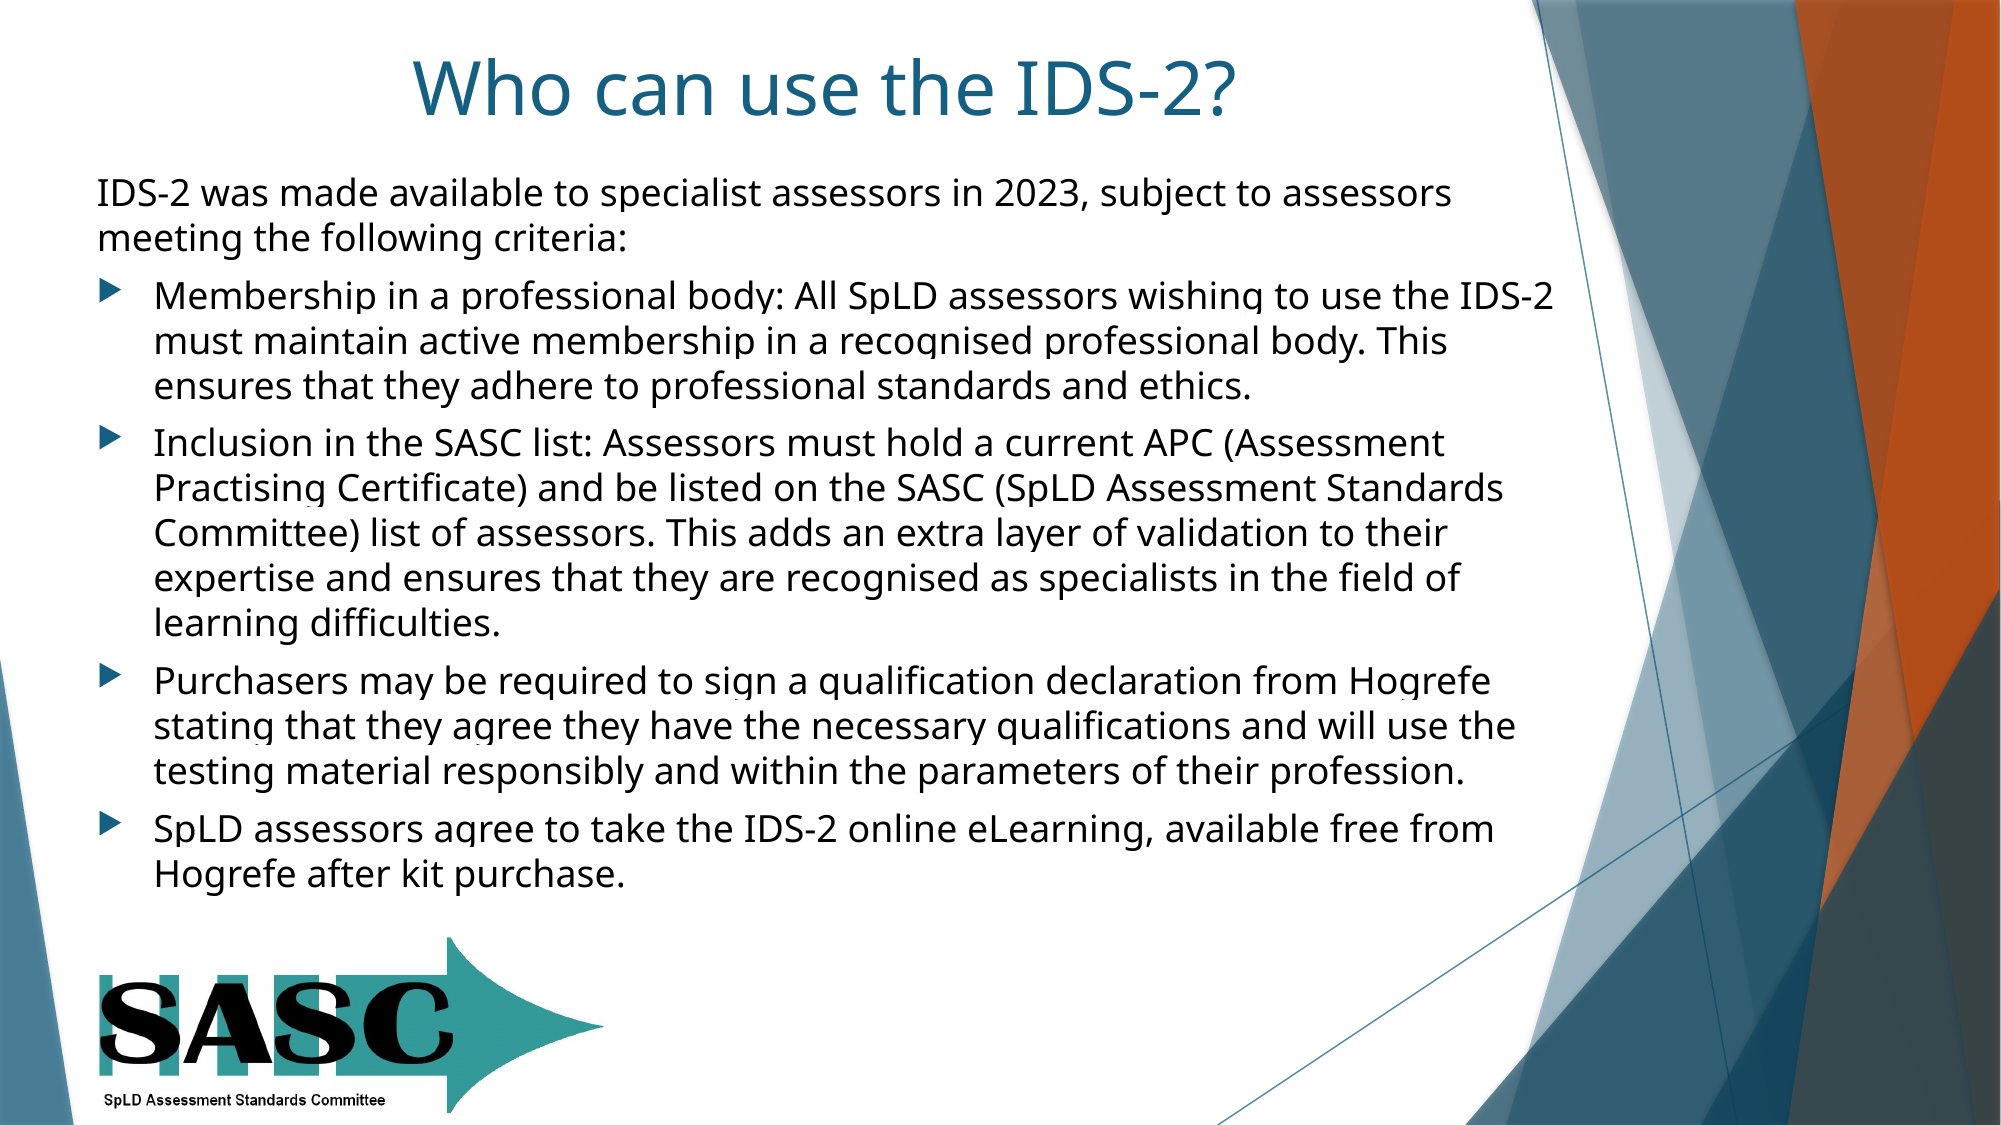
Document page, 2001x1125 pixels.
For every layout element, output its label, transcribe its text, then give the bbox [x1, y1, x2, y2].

picture [97, 935, 605, 1115]
title Who can use the IDS-2? [141, 33, 1509, 155]
list IDS-2 was made available to specialist assessors in 2023, subject to assessors meeting the following criteria: Membership in a professional body: All SpLD assessors wishing to use the IDS-2 must maintain active membership in a recognised professional body. This ensures that they adhere to professional standards and ethics. Inclusion in the SASC list: Assessors must hold a current APC (Assessment Practising Certificate) and be listed on the SASC (SpLD Assessment Standards Committee) list of assessors. This adds an extra layer of validation to their expertise and ensures that they are recognised as specialists in the field of learning difficulties. Purchasers may be required to sign a qualification declaration from Hogrefe stating that they agree they have the necessary qualifications and will use the testing material responsibly and within the parameters of their profession. SpLD assessors agree to take the IDS-2 online eLearning, available free from Hogrefe after kit purchase. [81, 161, 1595, 929]
